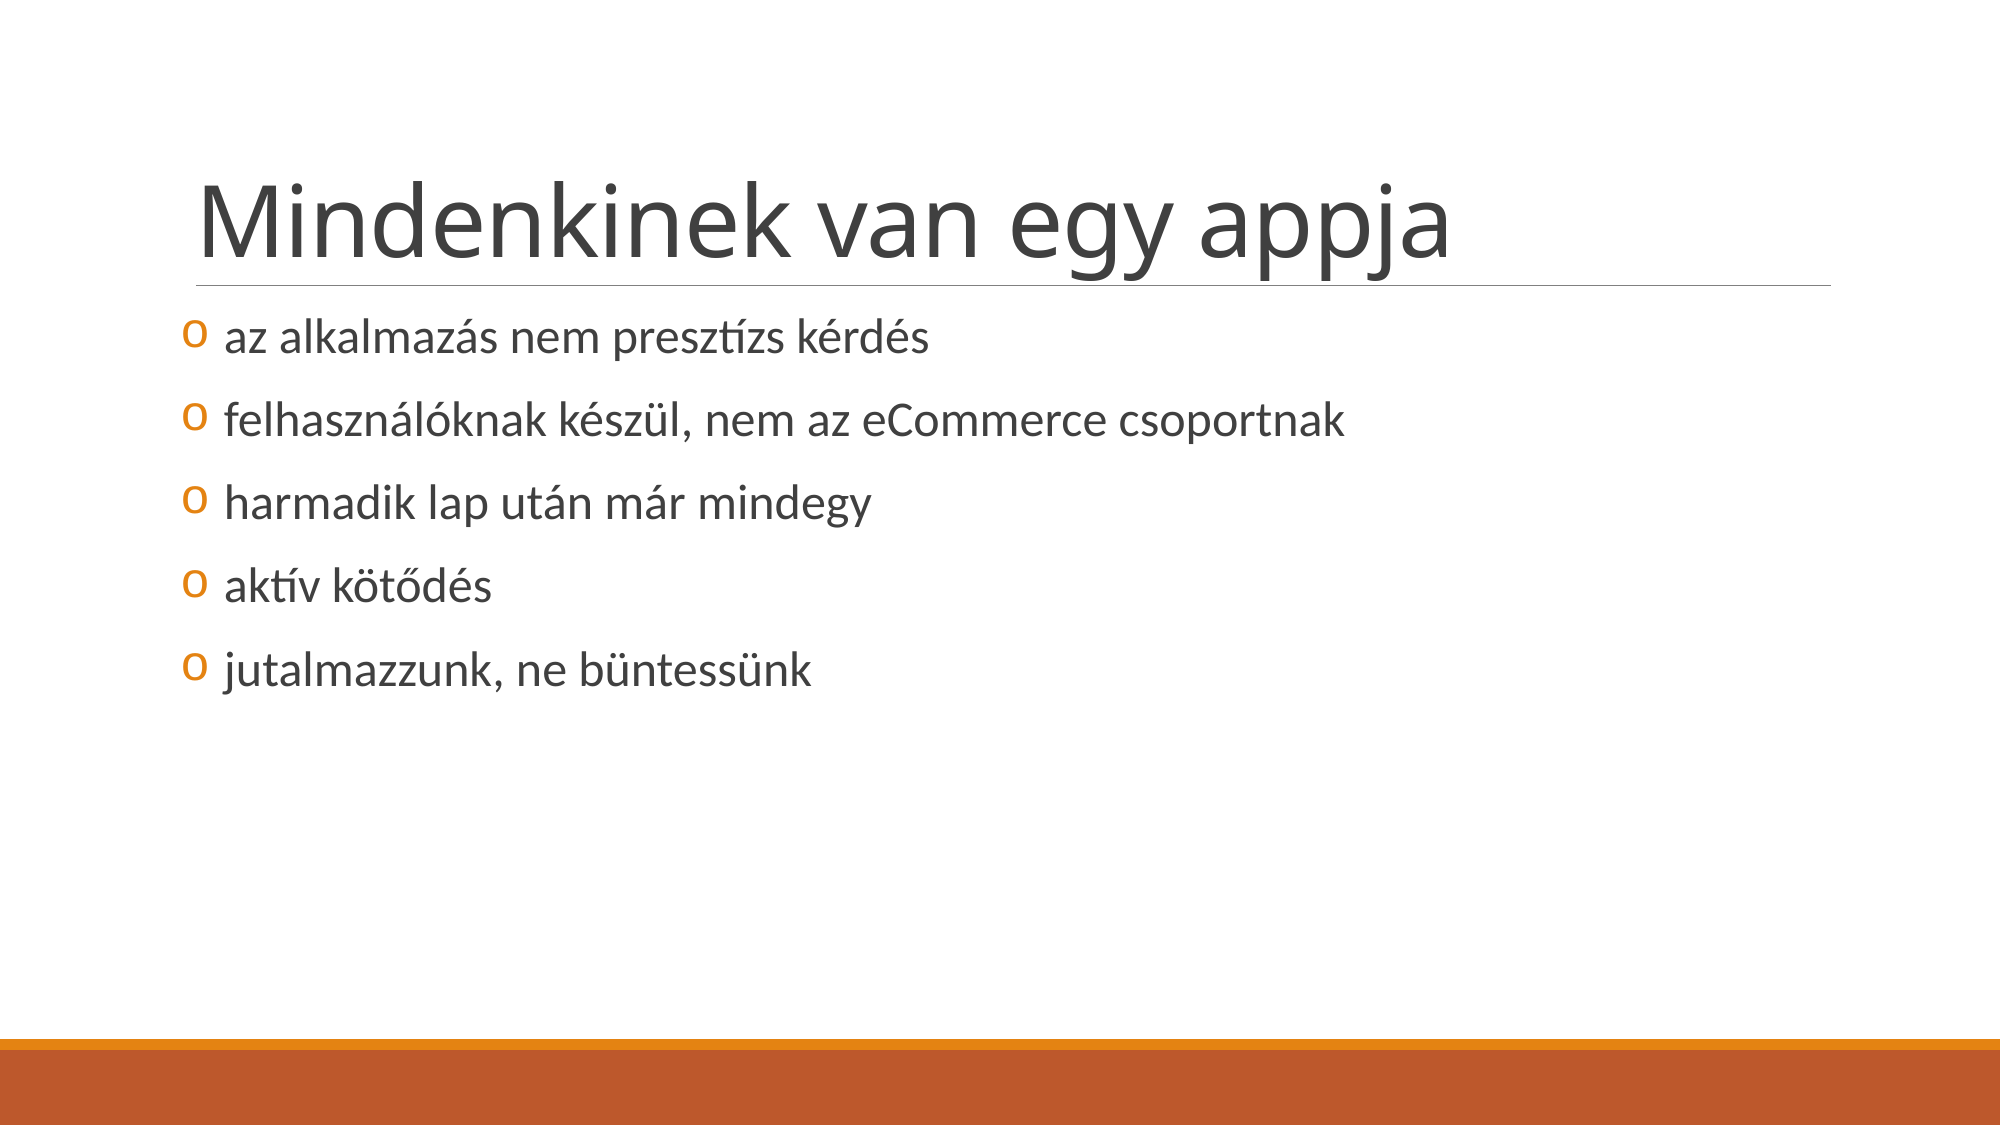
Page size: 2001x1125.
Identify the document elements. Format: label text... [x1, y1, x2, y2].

title Mindenkinek van egy appja [180, 47, 1830, 285]
list az alkalmazás nem presztízs kérdés felhasználóknak készül, nem az eCommerce csoportnak harmadik lap után már mindegy aktív kötődés jutalmazzunk, ne büntessünk [180, 302, 1830, 963]
